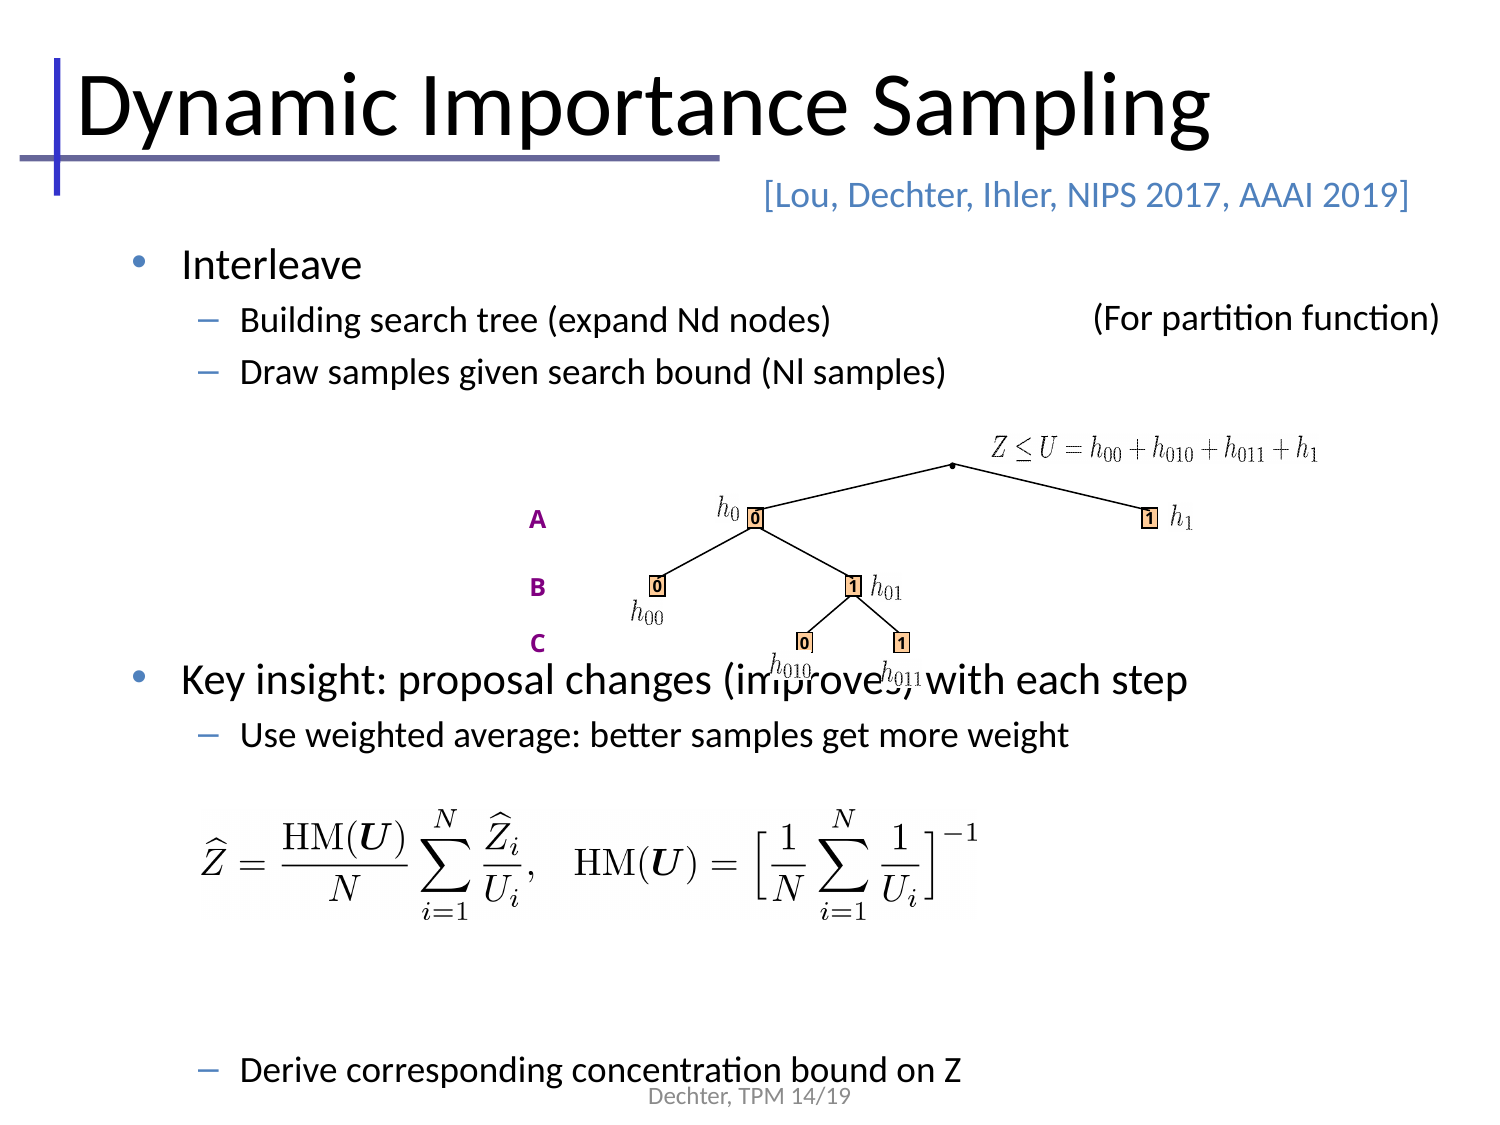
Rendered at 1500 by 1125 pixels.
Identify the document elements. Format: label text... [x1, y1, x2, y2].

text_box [523, 433, 1320, 688]
text_box [Lou, Dechter, Ihler, NIPS 2017, AAAI 2019] [748, 163, 1437, 223]
footer Dechter, TPM 14/19 [512, 1064, 988, 1125]
title Dynamic Importance Sampling [61, 14, 1399, 183]
text_box (For partition function) [1077, 285, 1456, 346]
picture [200, 809, 977, 920]
list Interleave Building search tree (expand Nd nodes) Draw samples given search bound (Nl samples) Key insight: proposal changes (improves) with each step Use weighted average: better samples get more weight Derive corresponding concentration bound on Z [116, 227, 1500, 1102]
